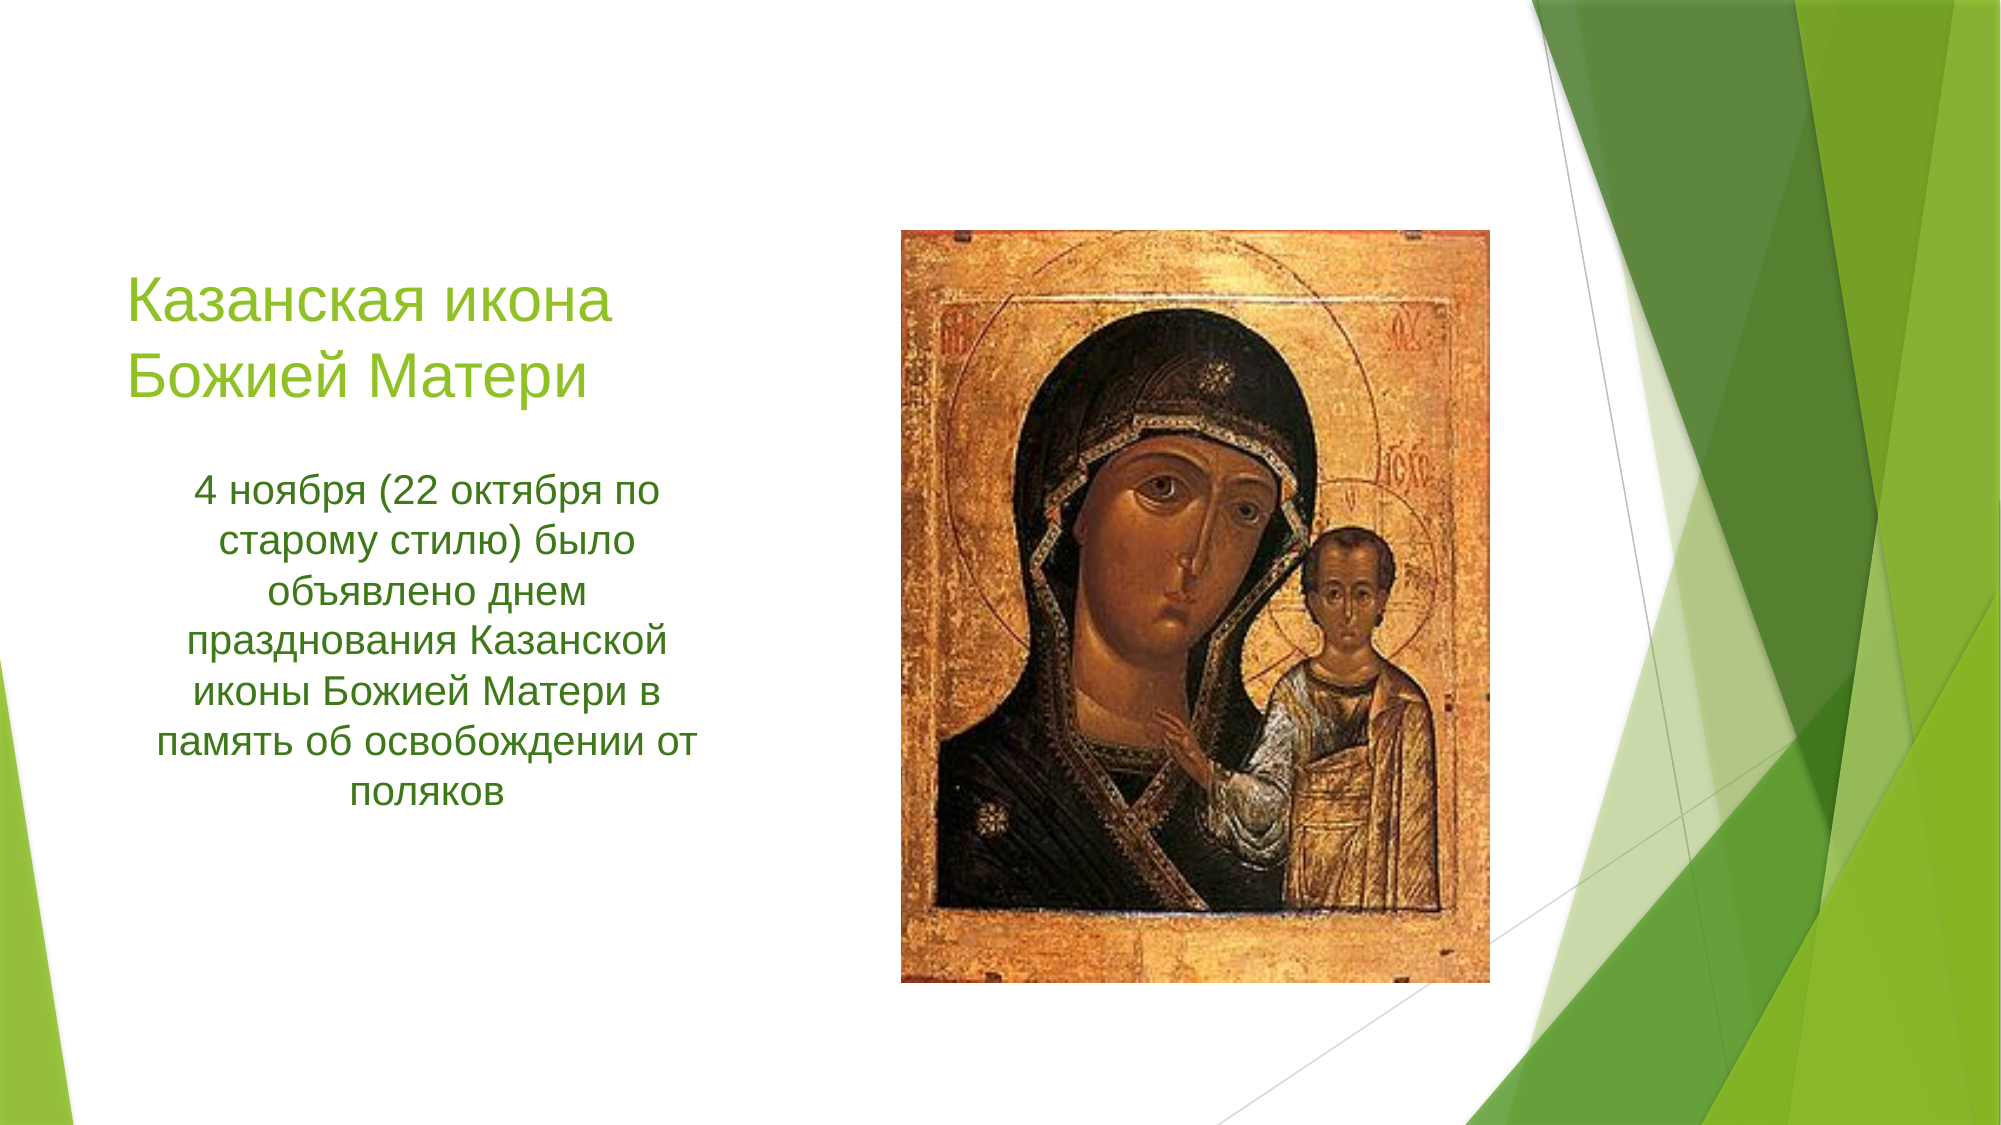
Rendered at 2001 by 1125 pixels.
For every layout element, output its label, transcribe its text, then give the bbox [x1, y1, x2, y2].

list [900, 229, 1491, 984]
list 4 ноября (22 октября по старому стилю) было объявлено днем празднования Казанской иконы Божией Матери в память об освобождении от поляков [111, 455, 744, 880]
title Казанская икона Божией Матери [111, 245, 744, 455]
